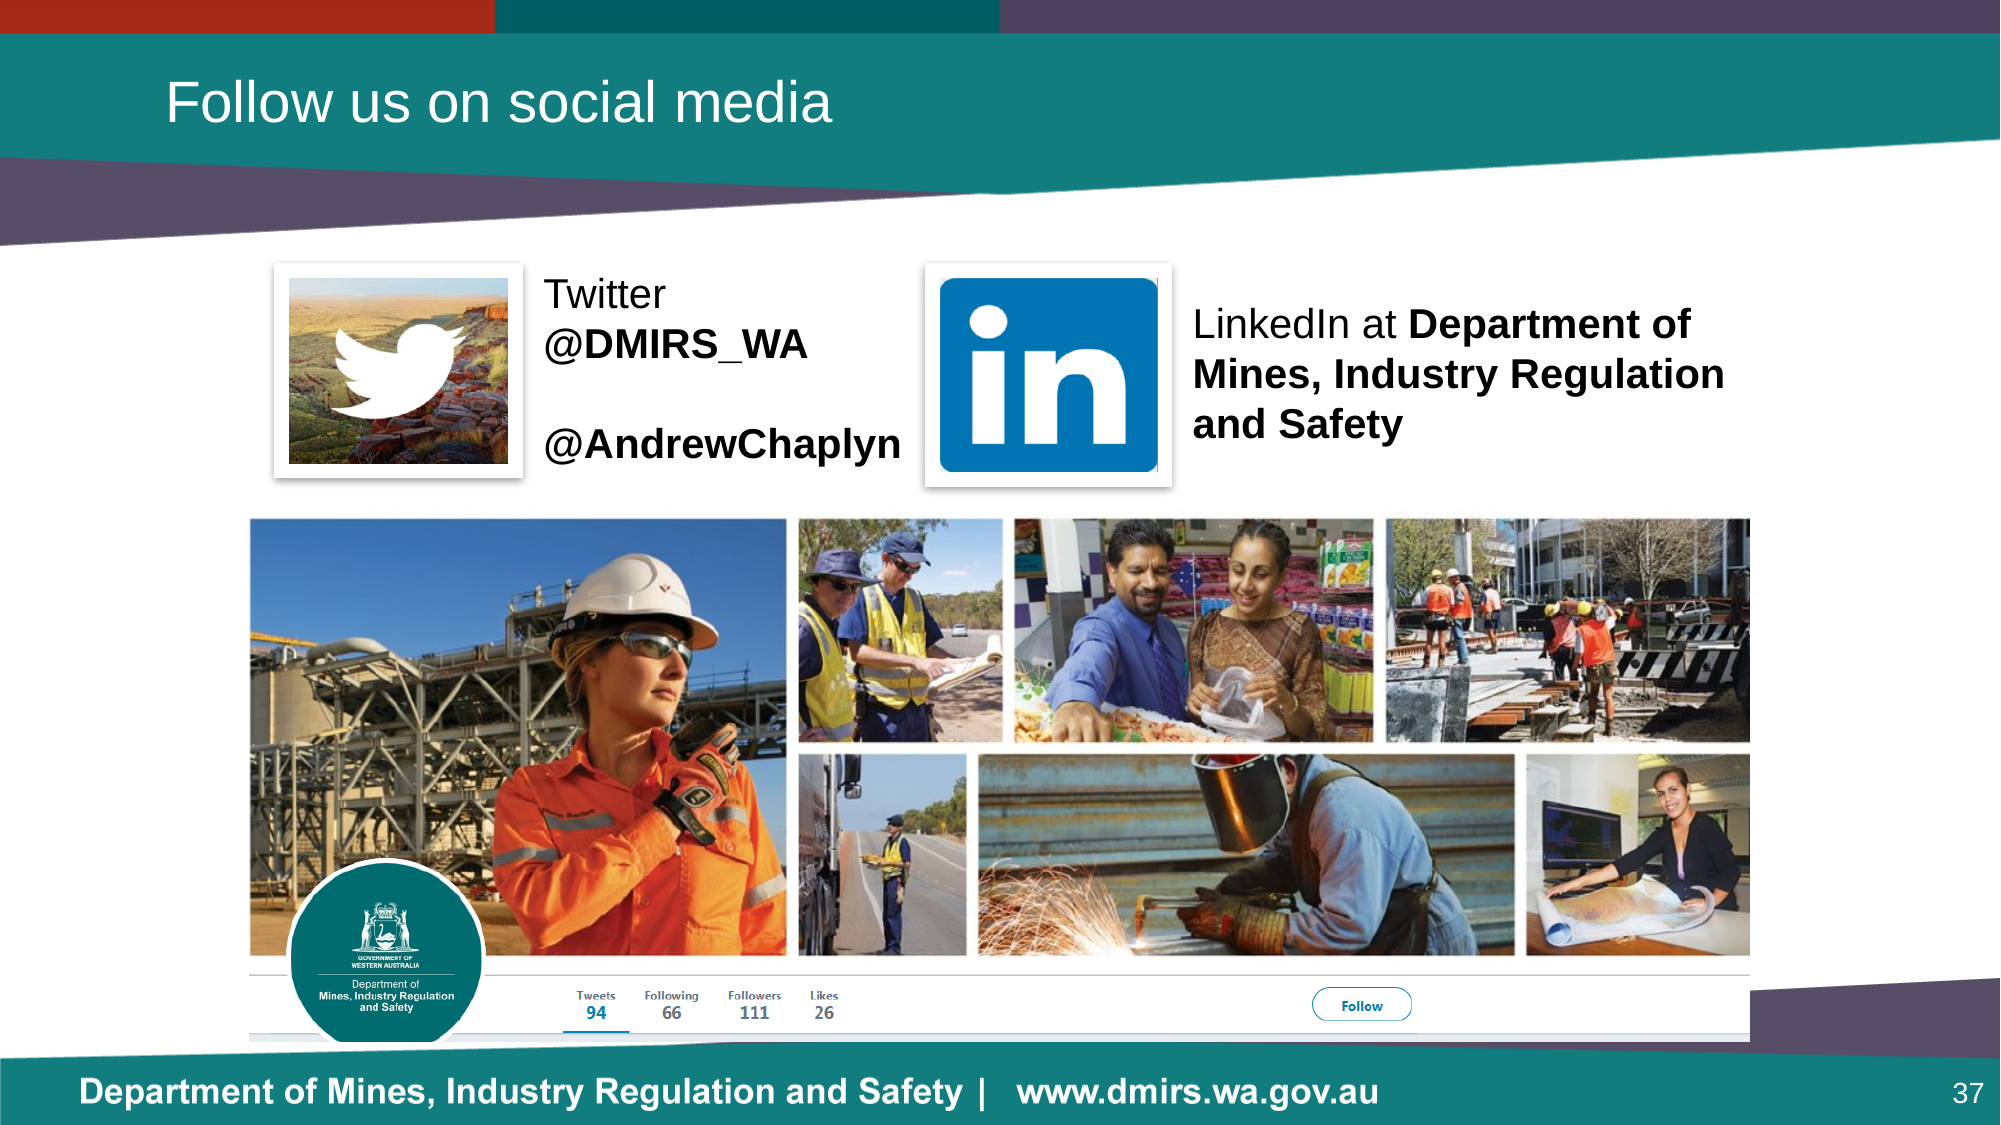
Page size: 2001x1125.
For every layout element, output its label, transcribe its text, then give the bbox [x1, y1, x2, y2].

slide_number 37 [1583, 1066, 2000, 1125]
title Follow us on social media [150, 37, 1850, 161]
picture [0, 510, 2000, 1125]
picture [939, 277, 1158, 473]
text_box Twitter @DMIRS_WA @AndrewChaplyn [528, 258, 920, 474]
text_box LinkedIn at Department of Mines, Industry Regulation and Safety [1177, 289, 1756, 455]
picture [288, 277, 509, 465]
picture [0, 0, 2000, 299]
